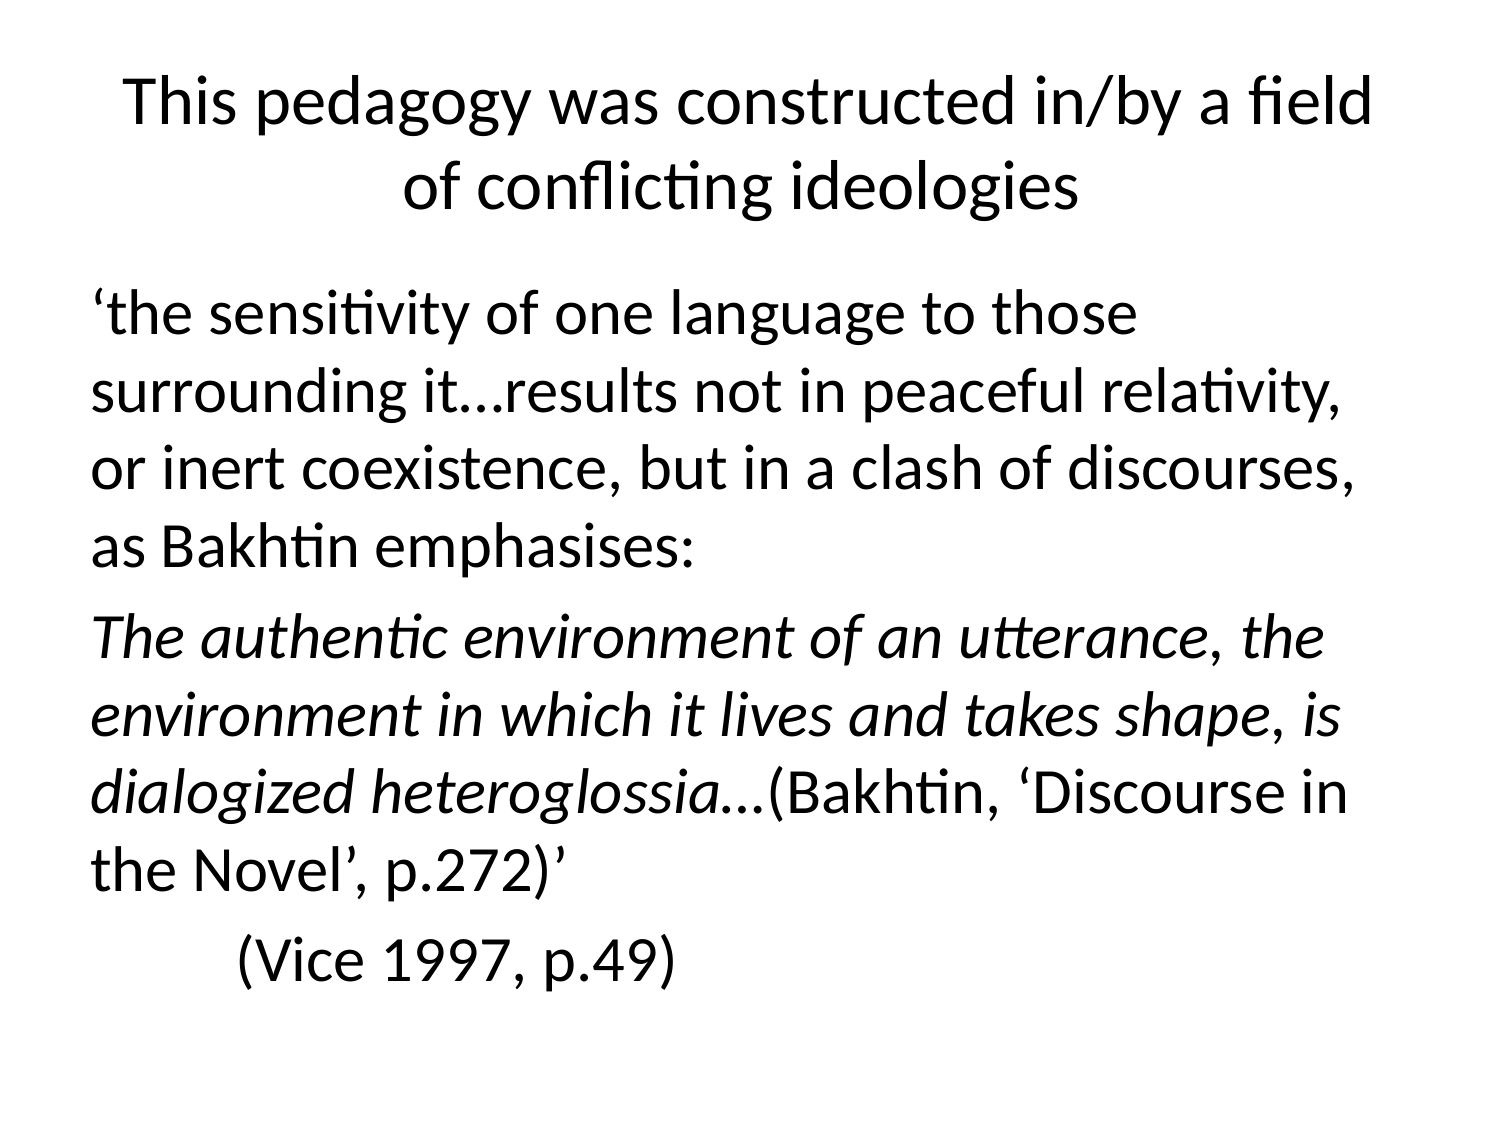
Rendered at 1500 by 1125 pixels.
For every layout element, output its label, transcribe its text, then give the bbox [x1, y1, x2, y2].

list ‘the sensitivity of one language to those surrounding it…results not in peaceful relativity, or inert coexistence, but in a clash of discourses, as Bakhtin emphasises: The authentic environment of an utterance, the environment in which it lives and takes shape, is dialogized heteroglossia…(Bakhtin, ‘Discourse in the Novel’, p.272)’ (Vice 1997, p.49) [75, 262, 1425, 1005]
title This pedagogy was constructed in/by a field of conflicting ideologies [75, 45, 1425, 233]
